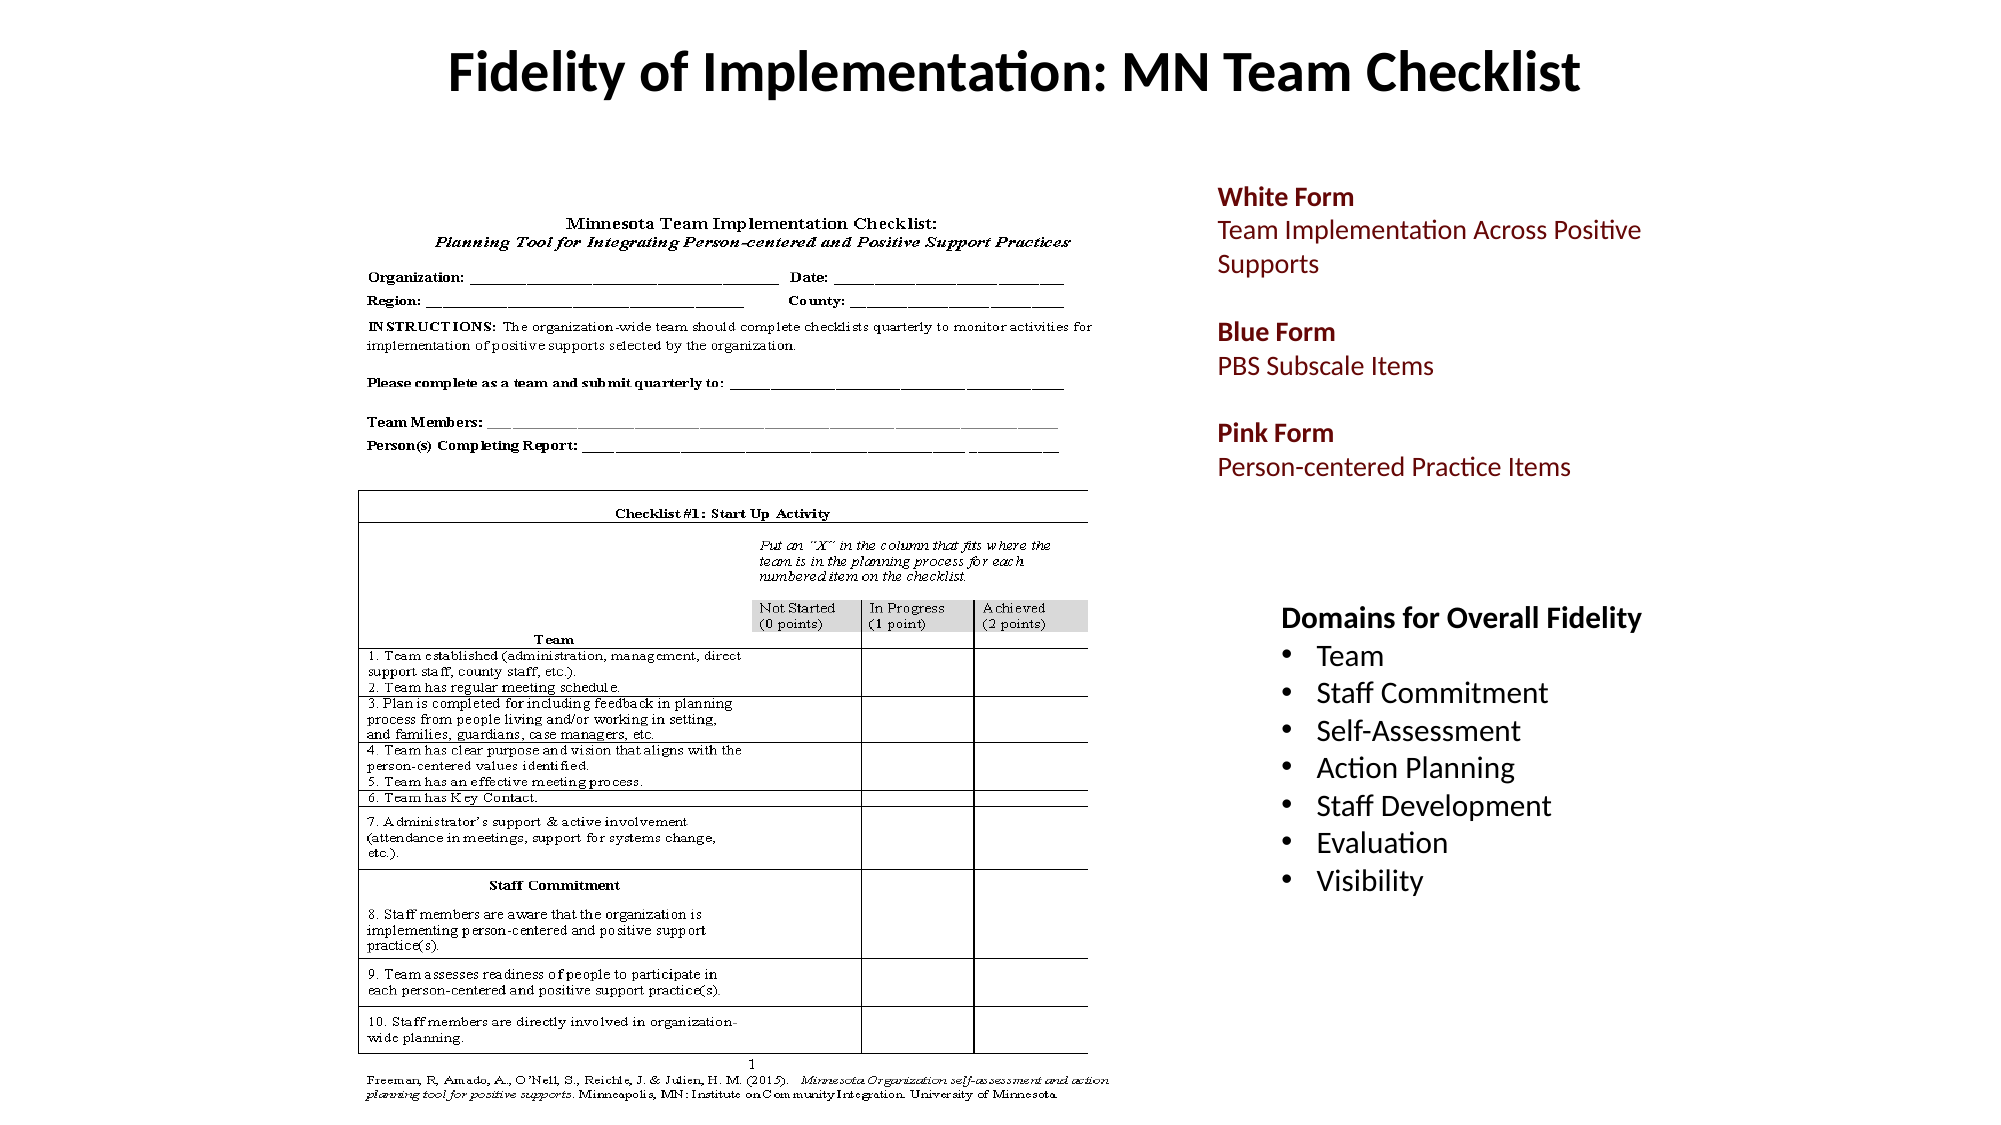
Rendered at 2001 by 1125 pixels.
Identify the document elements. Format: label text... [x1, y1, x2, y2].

text_box Domains for Overall Fidelity Team Staff Commitment Self-Assessment Action Planning Staff Development Evaluation Visibility [1270, 592, 1709, 975]
text_box White Form Team Implementation Across Positive Supports Blue Form PBS Subscale Items Pink Form Person-centered Practice Items [1254, 172, 1709, 520]
picture [249, 117, 1254, 1125]
title Fidelity of Implementation: MN Team Checklist [437, 44, 1668, 101]
